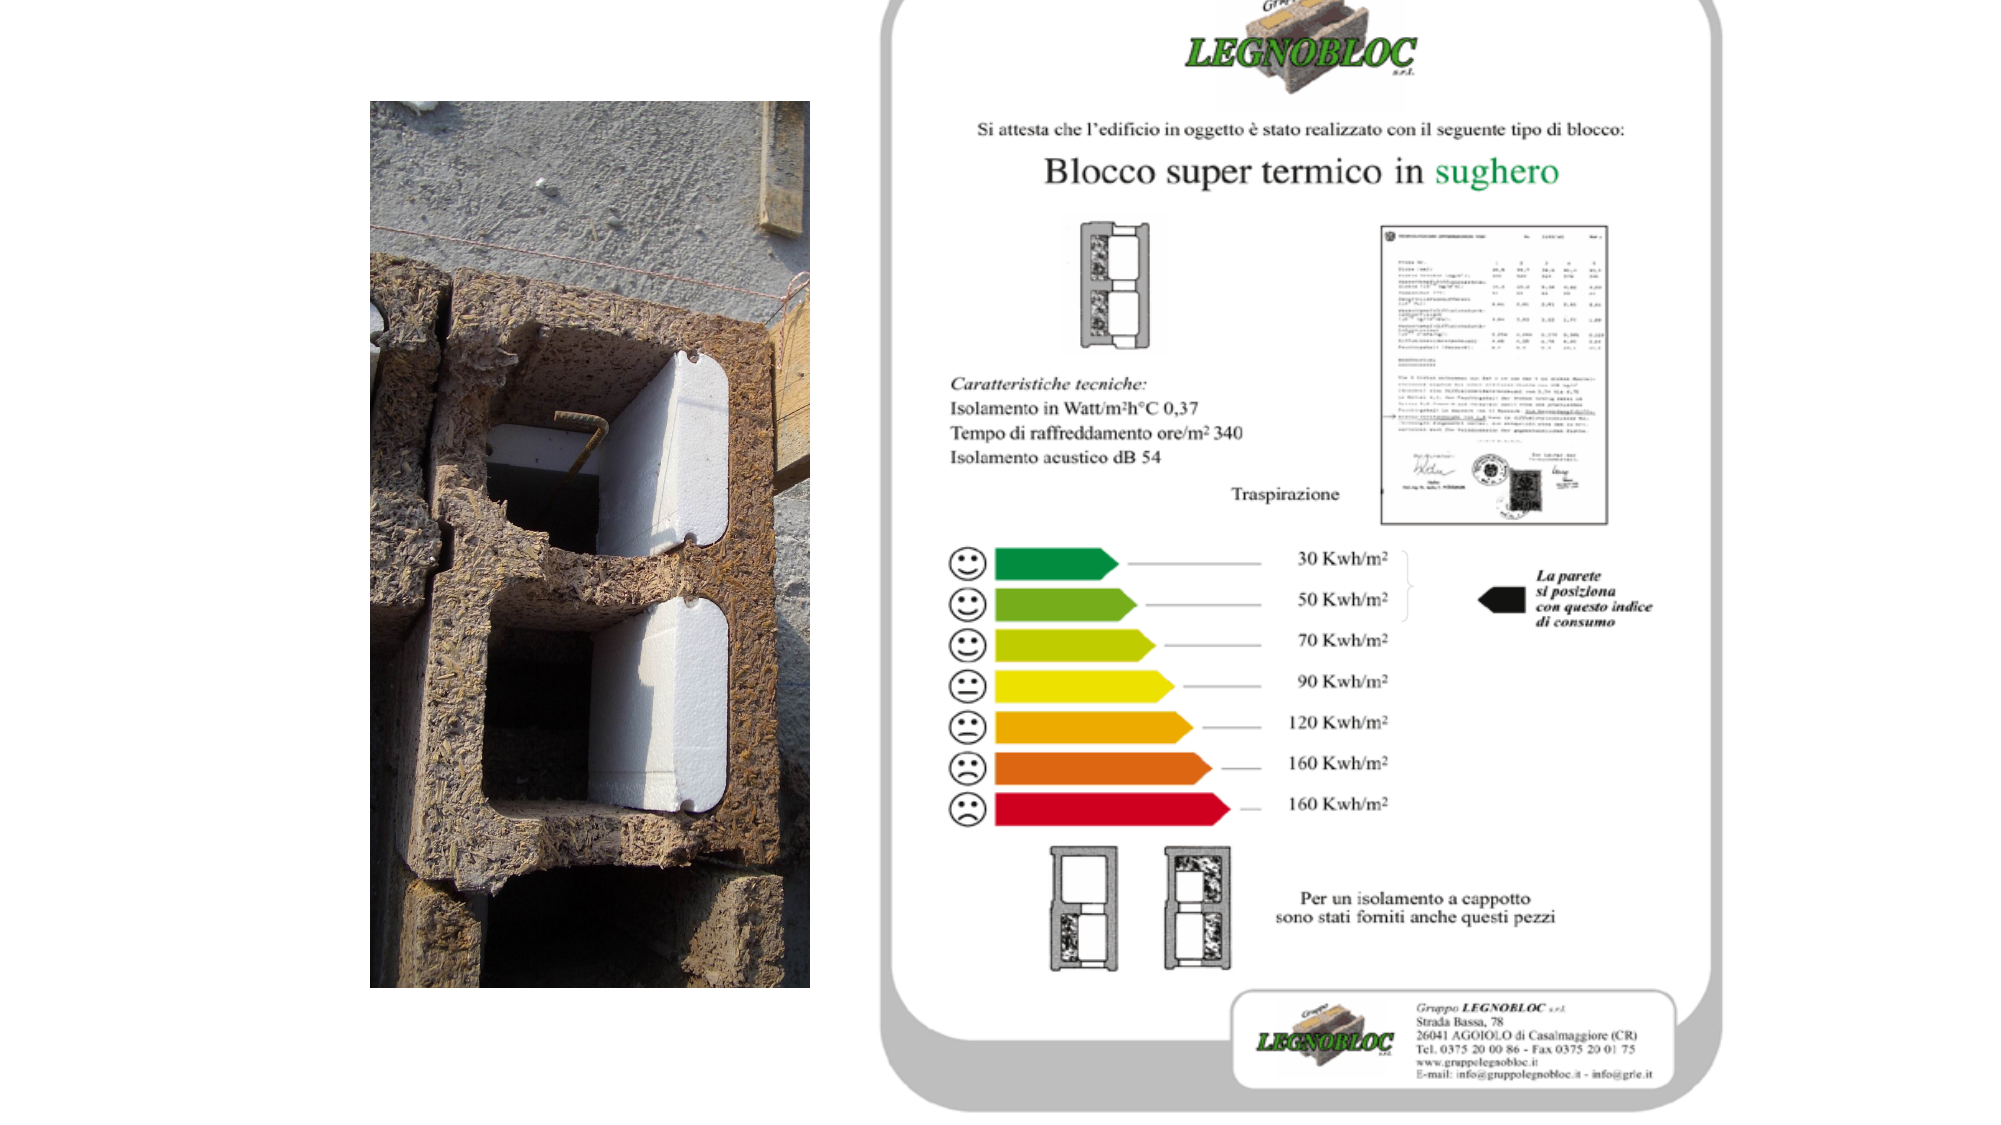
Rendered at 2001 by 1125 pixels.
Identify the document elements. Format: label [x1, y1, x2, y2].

picture [370, 0, 1792, 1125]
